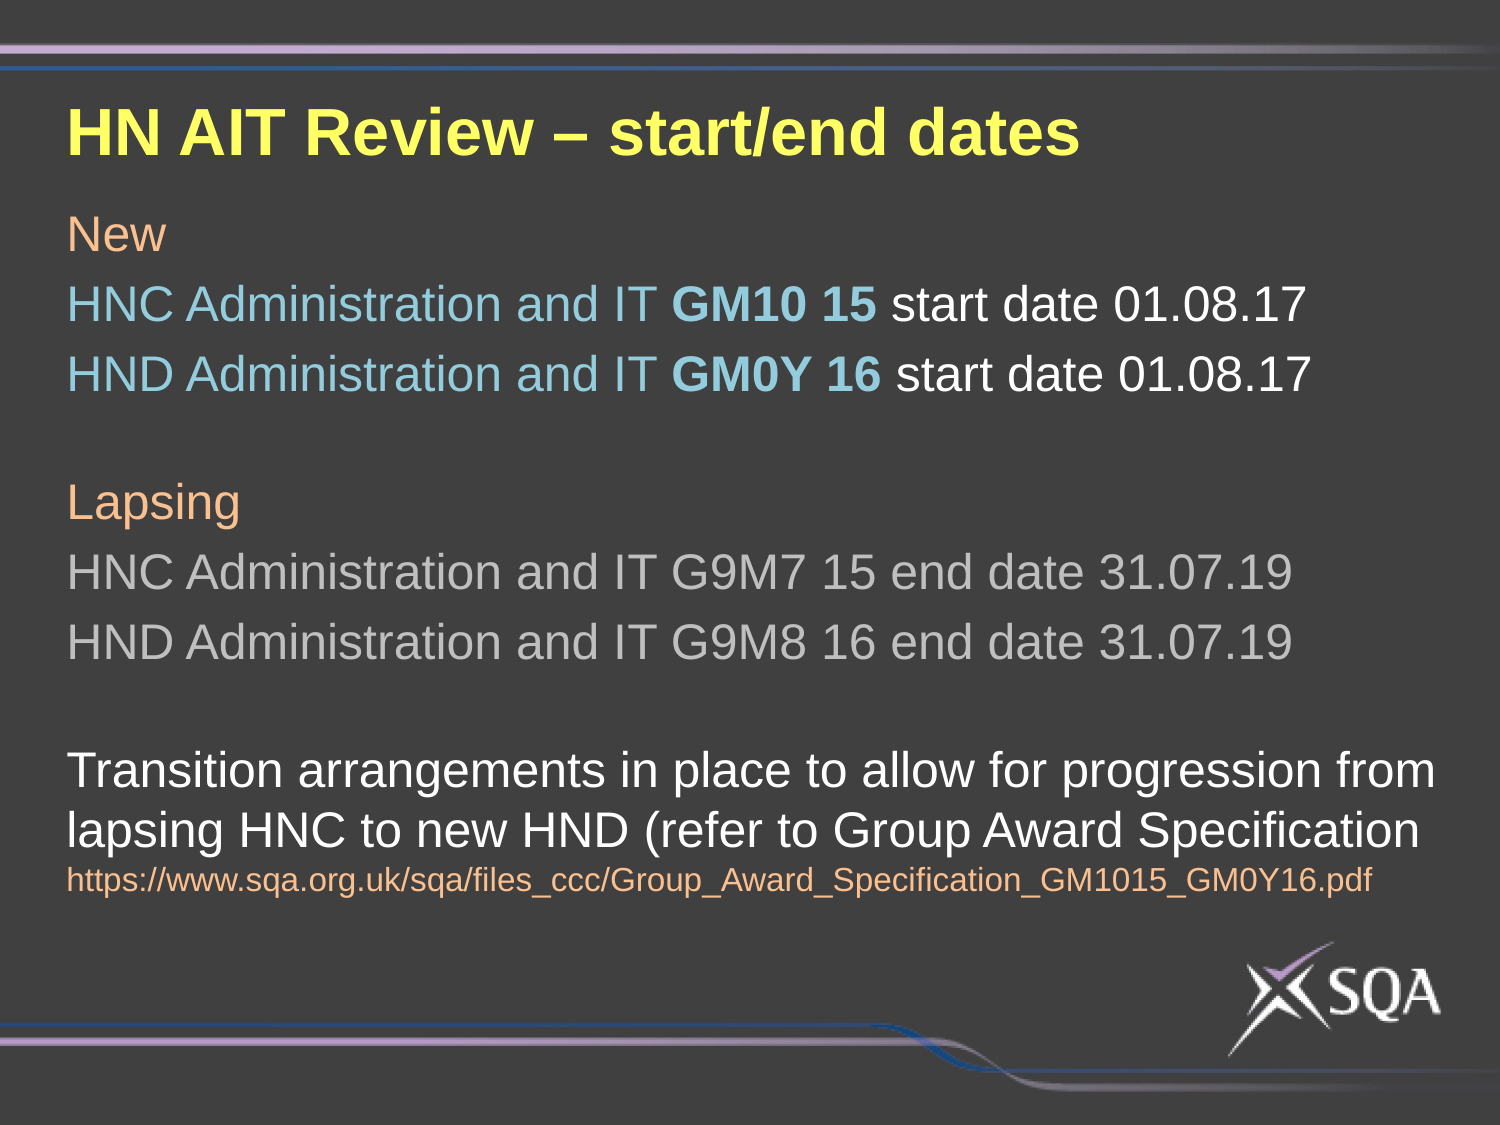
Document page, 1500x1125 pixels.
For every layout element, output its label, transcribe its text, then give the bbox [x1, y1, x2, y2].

text_box HN AIT Review – start/end dates [51, 81, 1402, 188]
picture [0, 0, 1500, 1125]
text_box New HNC Administration and IT GM10 15 start date 01.08.17 HND Administration and IT GM0Y 16 start date 01.08.17 Lapsing HNC Administration and IT G9M7 15 end date 31.07.19 HND Administration and IT G9M8 16 end date 31.07.19 Transition arrangements in place to allow for progression from lapsing HNC to new HND (refer to Group Award Specification https://www.sqa.org.uk/sqa/files_ccc/Group_Award_Specification_GM1015_GM0Y16.pdf [51, 193, 1500, 950]
